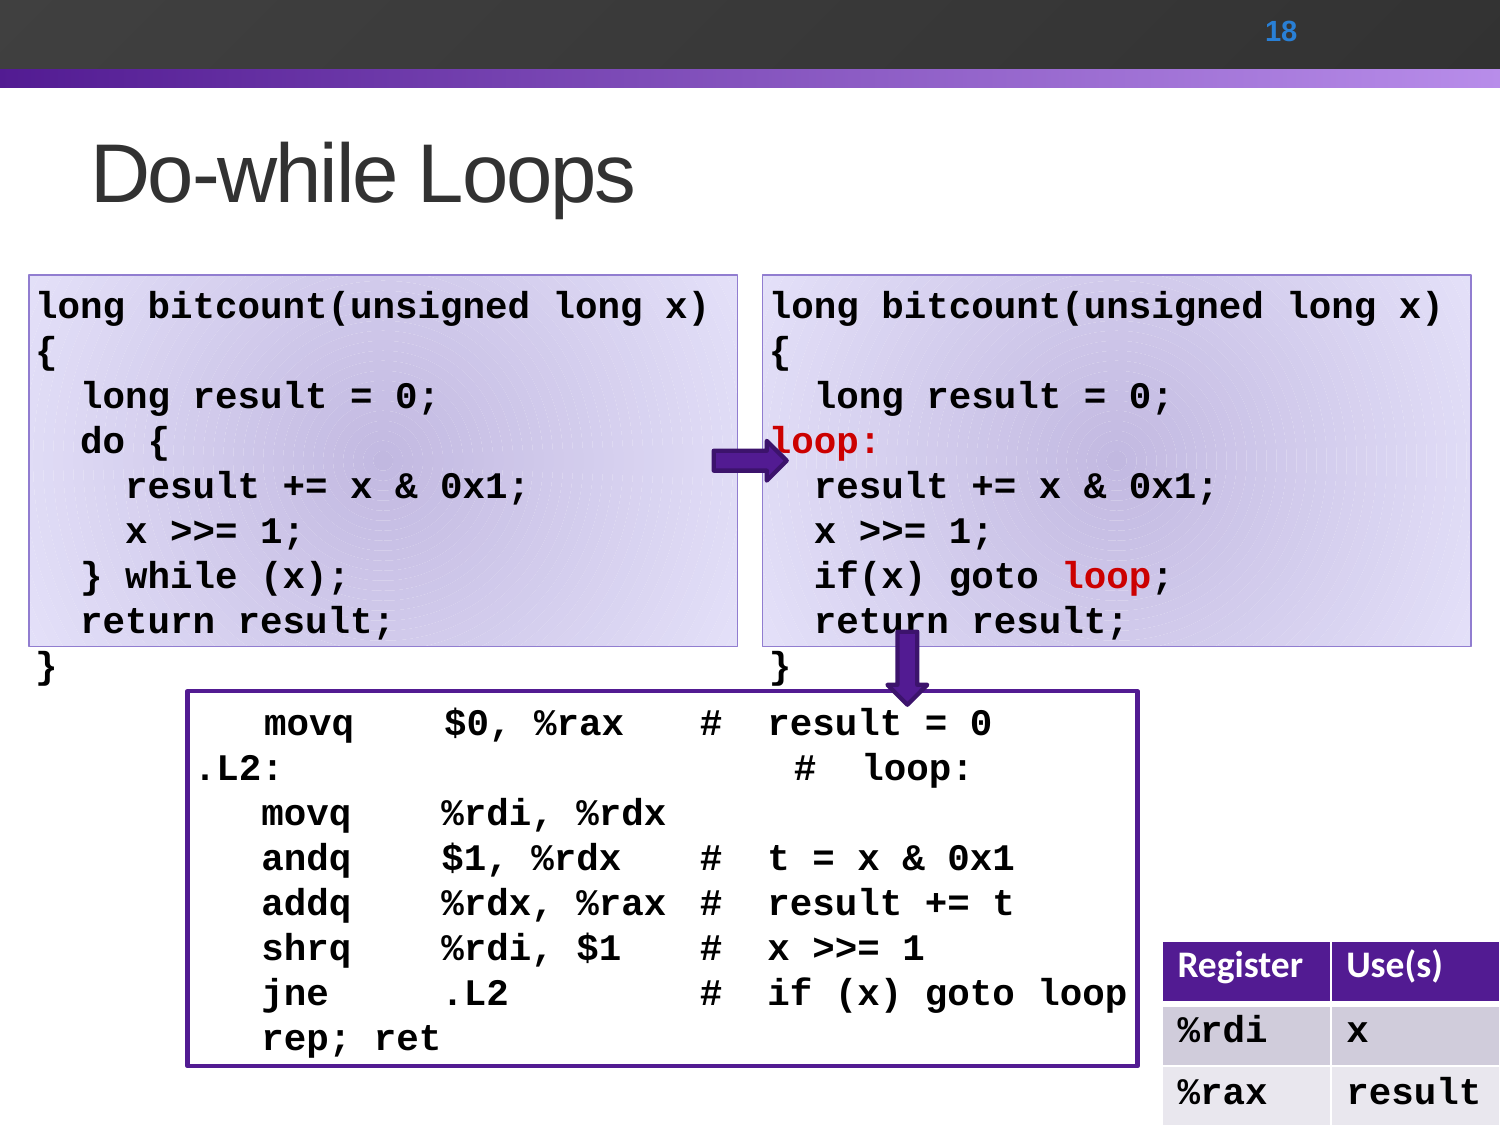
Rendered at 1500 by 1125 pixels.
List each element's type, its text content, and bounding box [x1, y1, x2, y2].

table_cell result [1332, 1067, 1499, 1125]
text_box [711, 438, 789, 483]
table_cell %rdi [1163, 1007, 1330, 1065]
table_header Register [1163, 942, 1330, 1001]
text_box movq $0, %rax # result = 0 .L2: # loop: movq %rdi, %rdx andq $1, %rdx # t = x & 0x1 addq %rdx, %rax # result += t shrq %rdi, $1 # x >>= 1 jne .L2 # if (x) goto loop rep; ret [185, 689, 1140, 1068]
table_header Use(s) [1332, 942, 1499, 1001]
table_cell x [1332, 1007, 1499, 1065]
title Do-while Loops [75, 87, 1425, 250]
table_cell %rax [1163, 1067, 1330, 1125]
text_box long bitcount(unsigned long x){ long result = 0; loop: result += x & 0x1; x >>= 1; if(x) goto loop; return result; } [762, 274, 1472, 647]
text_box [885, 629, 930, 707]
text_box long bitcount(unsigned long x){ long result = 0; do { result += x & 0x1; x >>= 1; } while (x); return result; } [28, 274, 738, 647]
slide_number 18 [1250, 3, 1425, 57]
